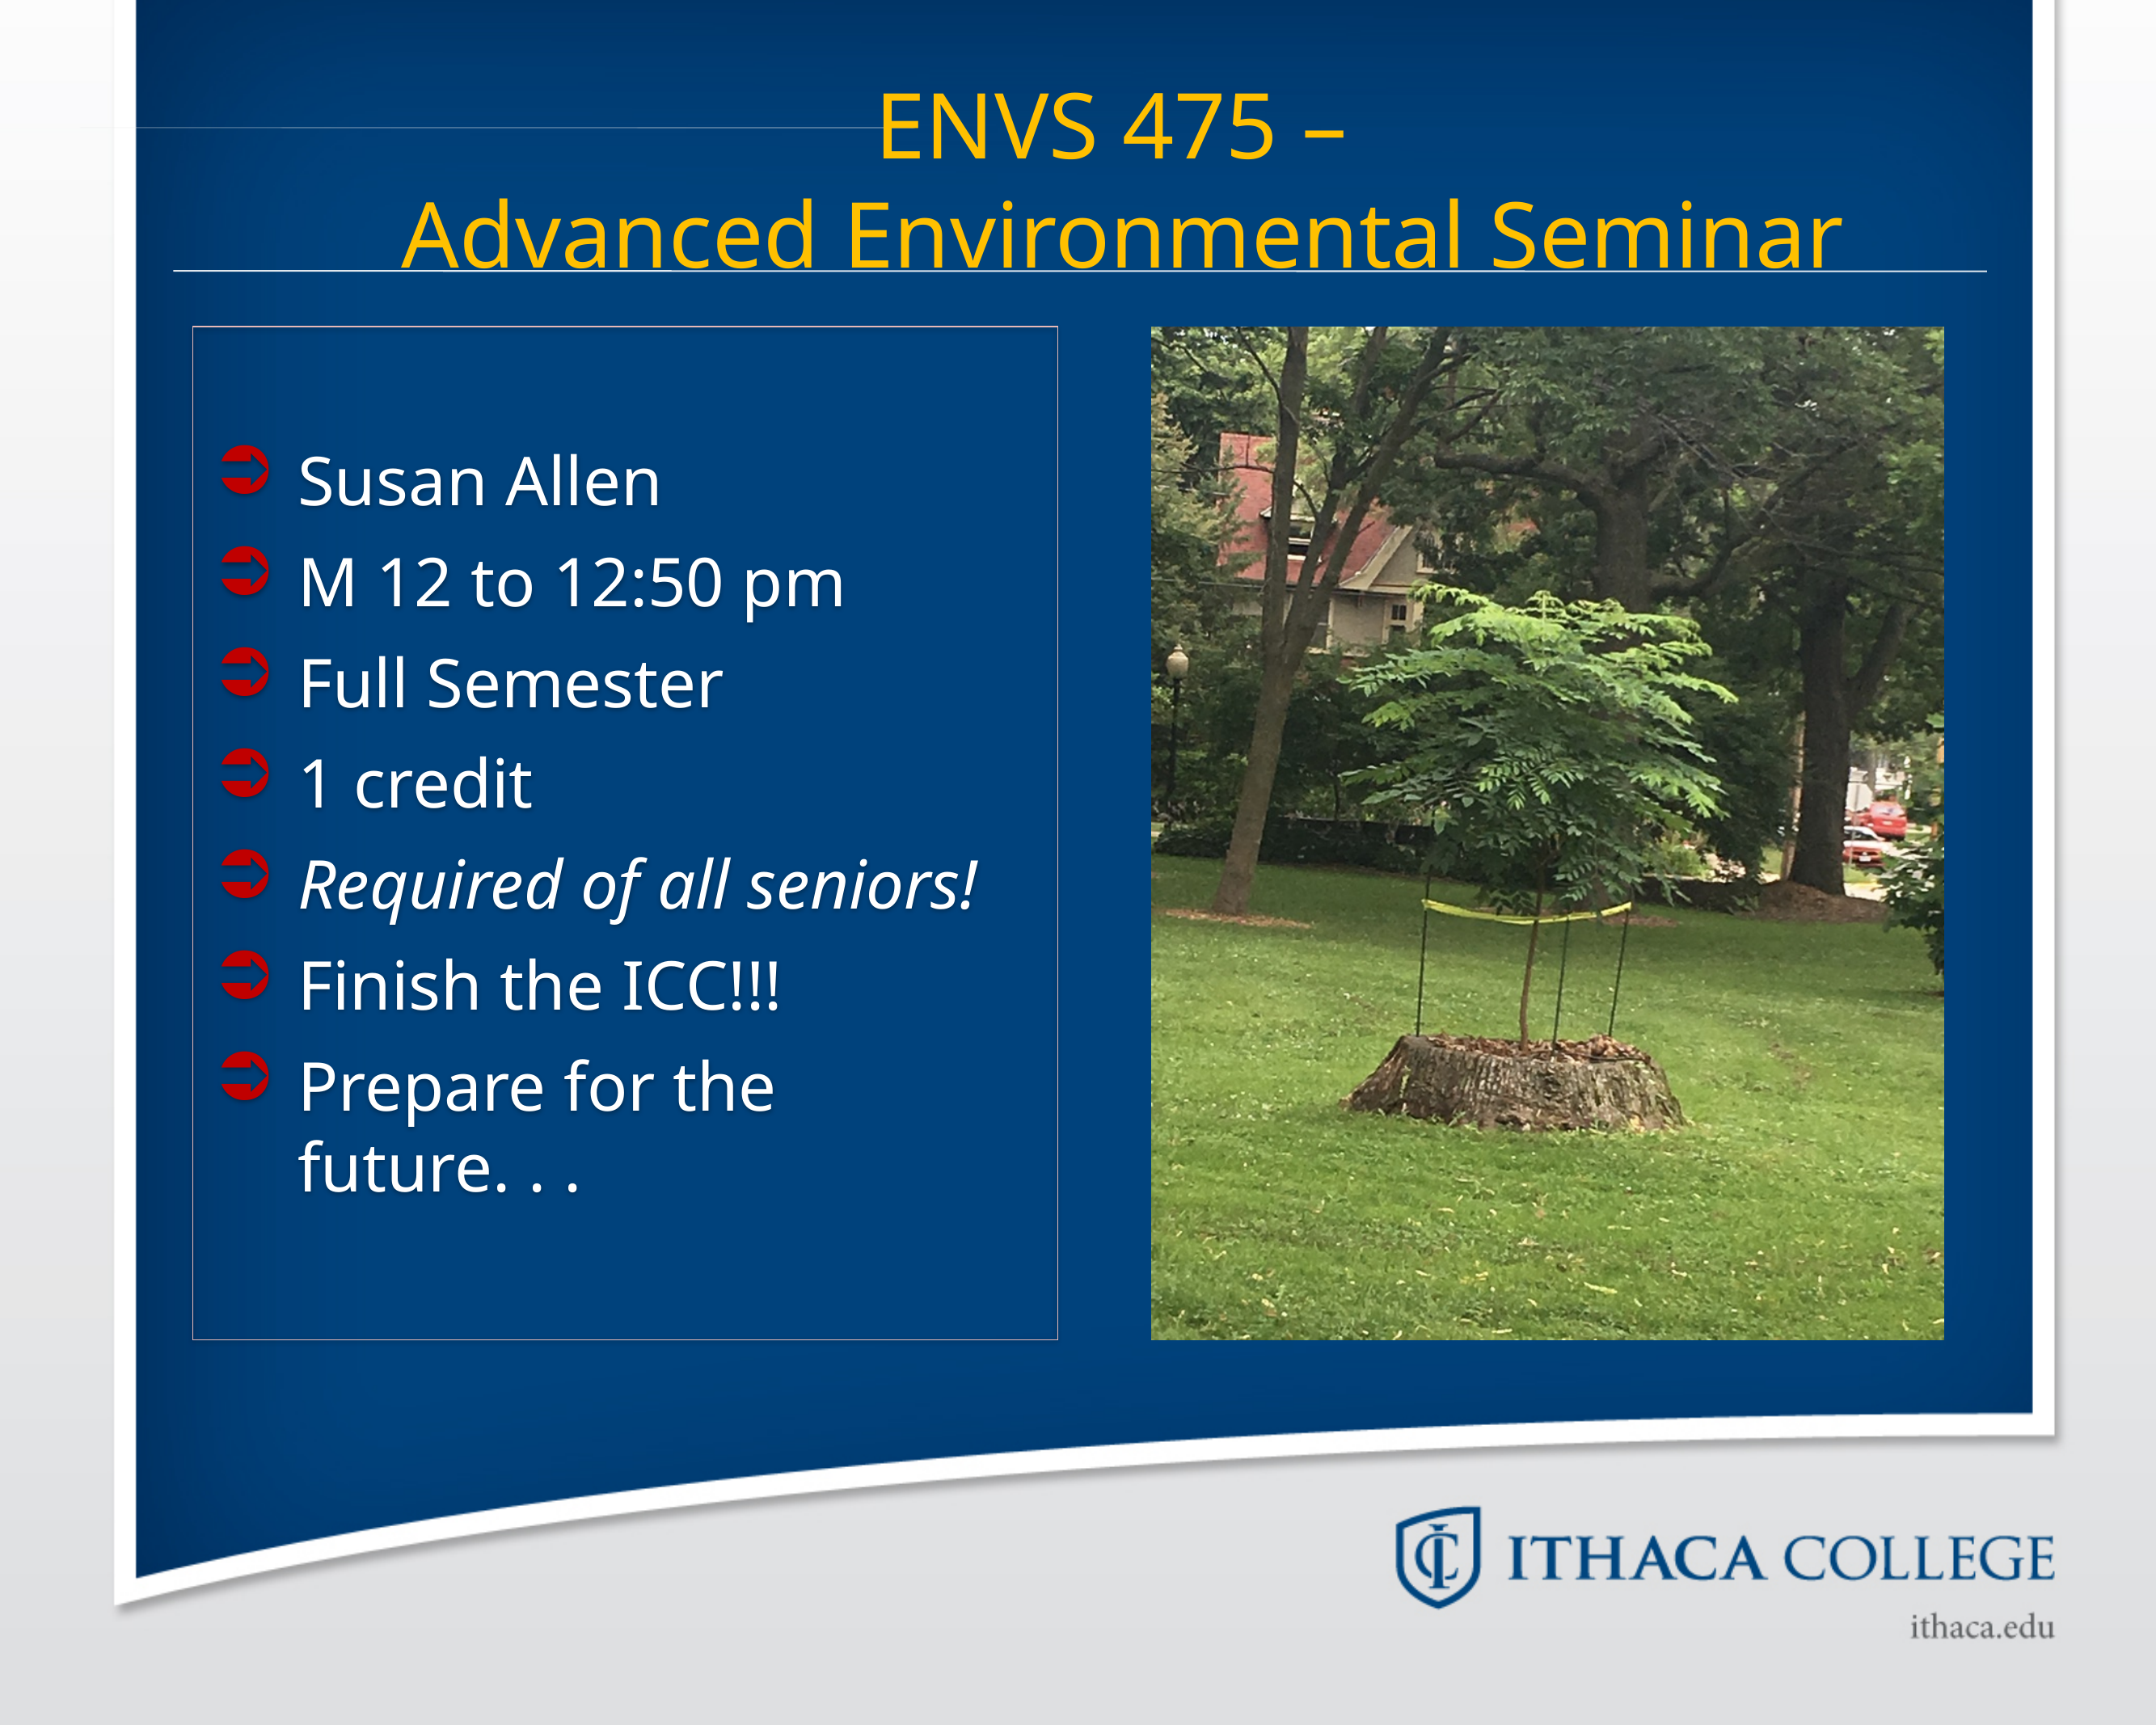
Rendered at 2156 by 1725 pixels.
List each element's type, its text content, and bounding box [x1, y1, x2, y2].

list Susan Allen M 12 to 12:50 pm Full Semester 1 credit Required of all seniors! Finish the ICC!!! Prepare for the future. . . [192, 326, 1058, 1340]
picture [0, 0, 2156, 1725]
title ENVS 475 – Advanced Environmental Seminar [27, 114, 2156, 403]
